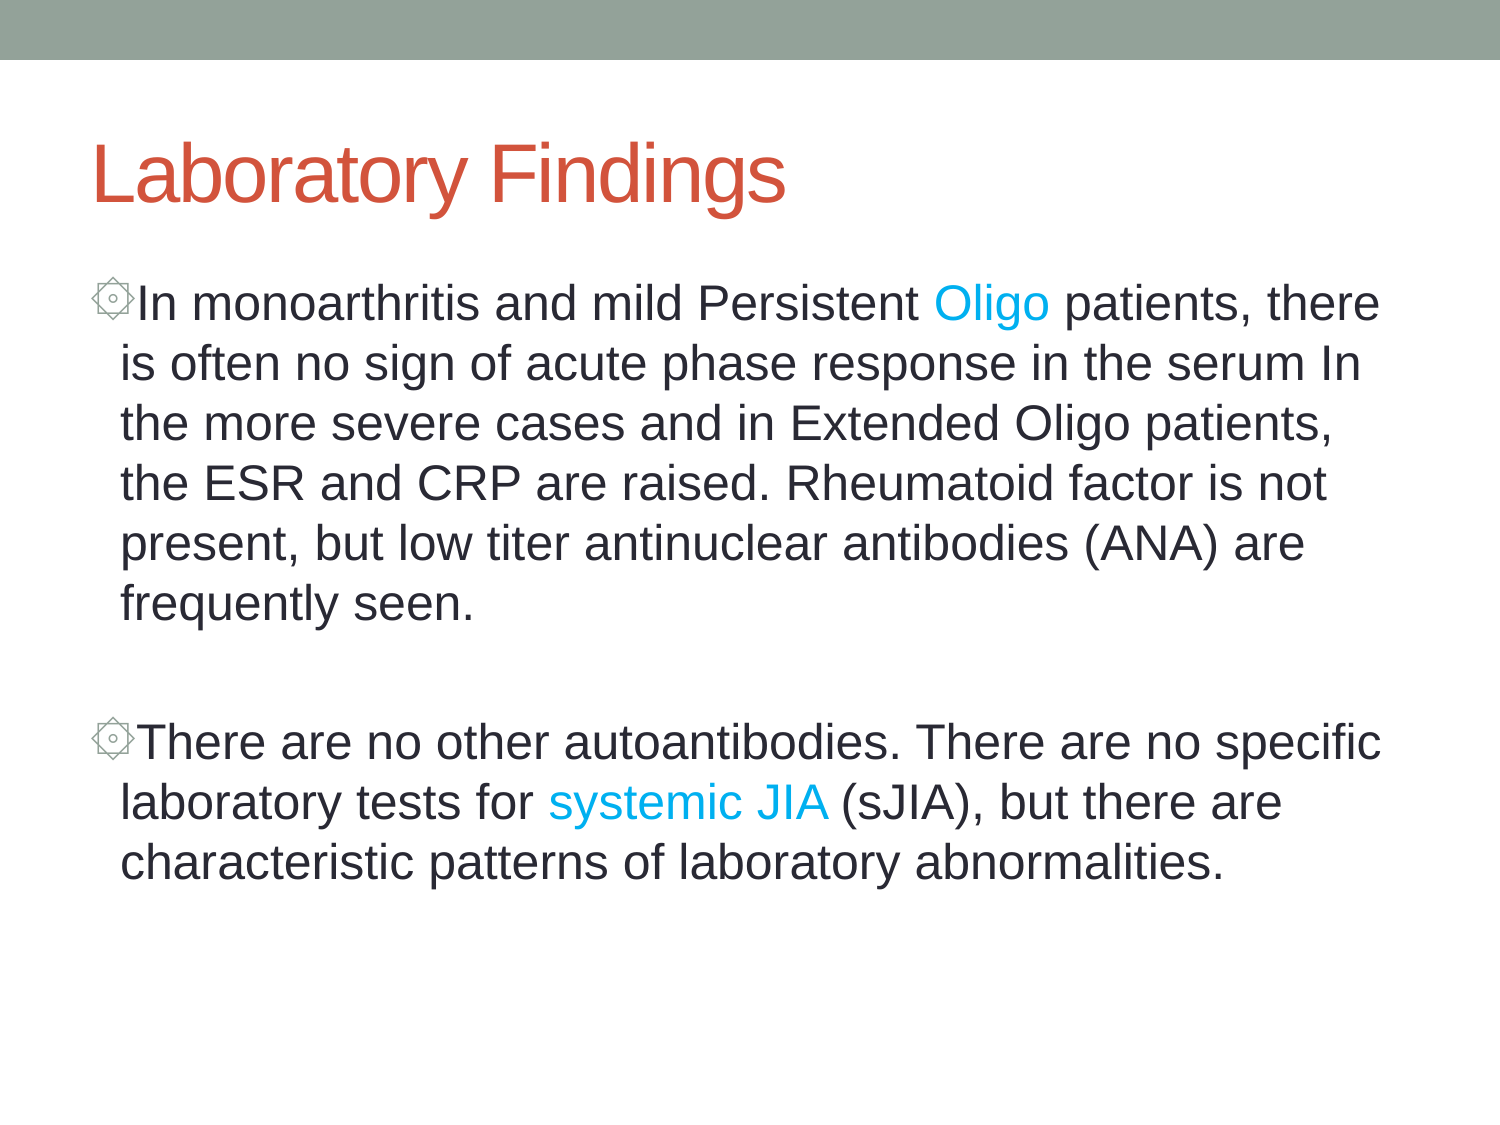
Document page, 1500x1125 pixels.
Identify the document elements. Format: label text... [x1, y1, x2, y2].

title Laboratory Findings [75, 87, 1425, 250]
list In monoarthritis and mild Persistent Oligo patients, there is often no sign of acute phase response in the serum In the more severe cases and in Extended Oligo patients, the ESR and CRP are raised. Rheumatoid factor is not present, but low titer antinuclear antibodies (ANA) are frequently seen. There are no other autoantibodies. There are no specific laboratory tests for systemic JIA (sJIA), but there are characteristic patterns of laboratory abnormalities. [75, 262, 1425, 1063]
